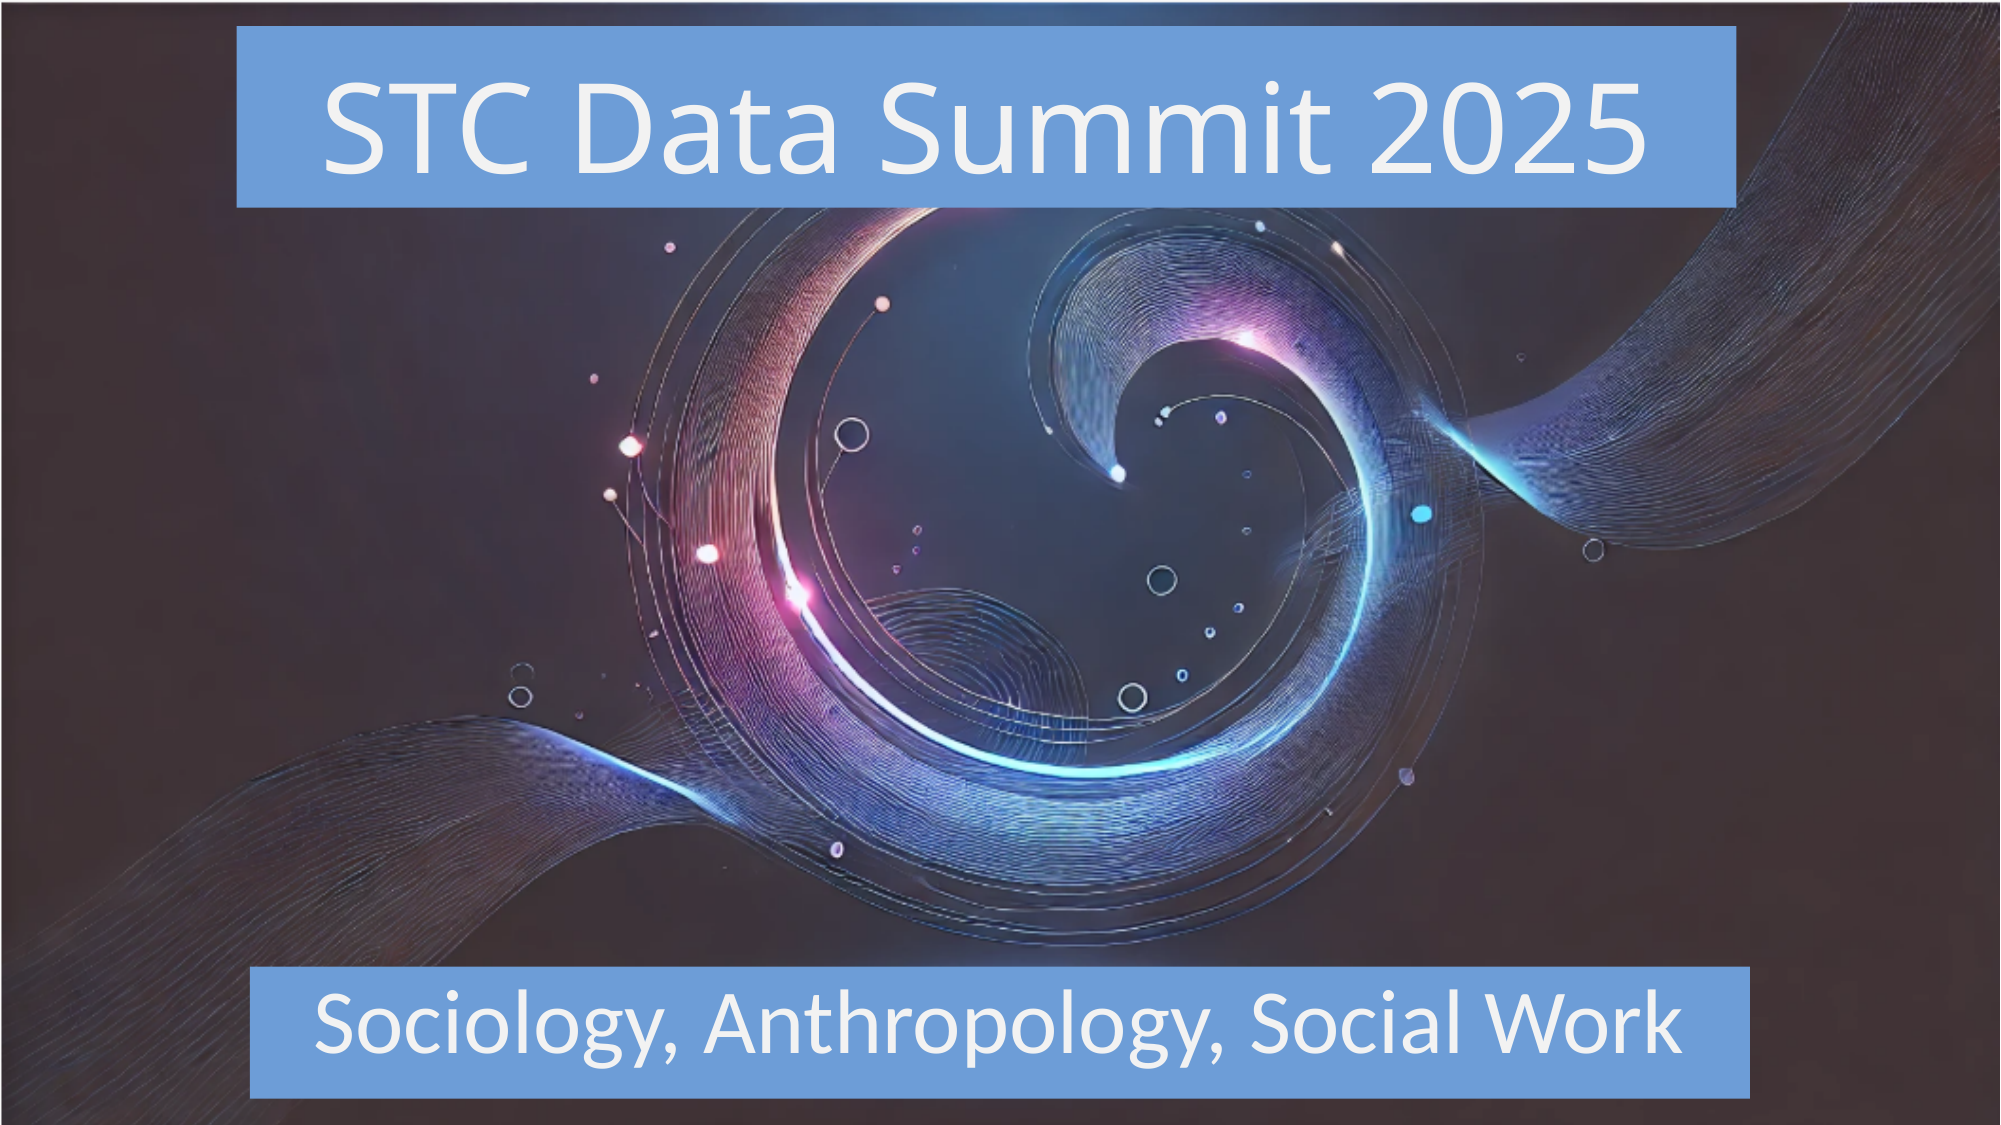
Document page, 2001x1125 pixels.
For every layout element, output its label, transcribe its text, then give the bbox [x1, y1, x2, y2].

picture [0, 0, 2000, 1125]
subtitle Sociology, Anthropology, Social Work [249, 966, 1750, 1099]
title STC Data Summit 2025 [236, 26, 1737, 208]
